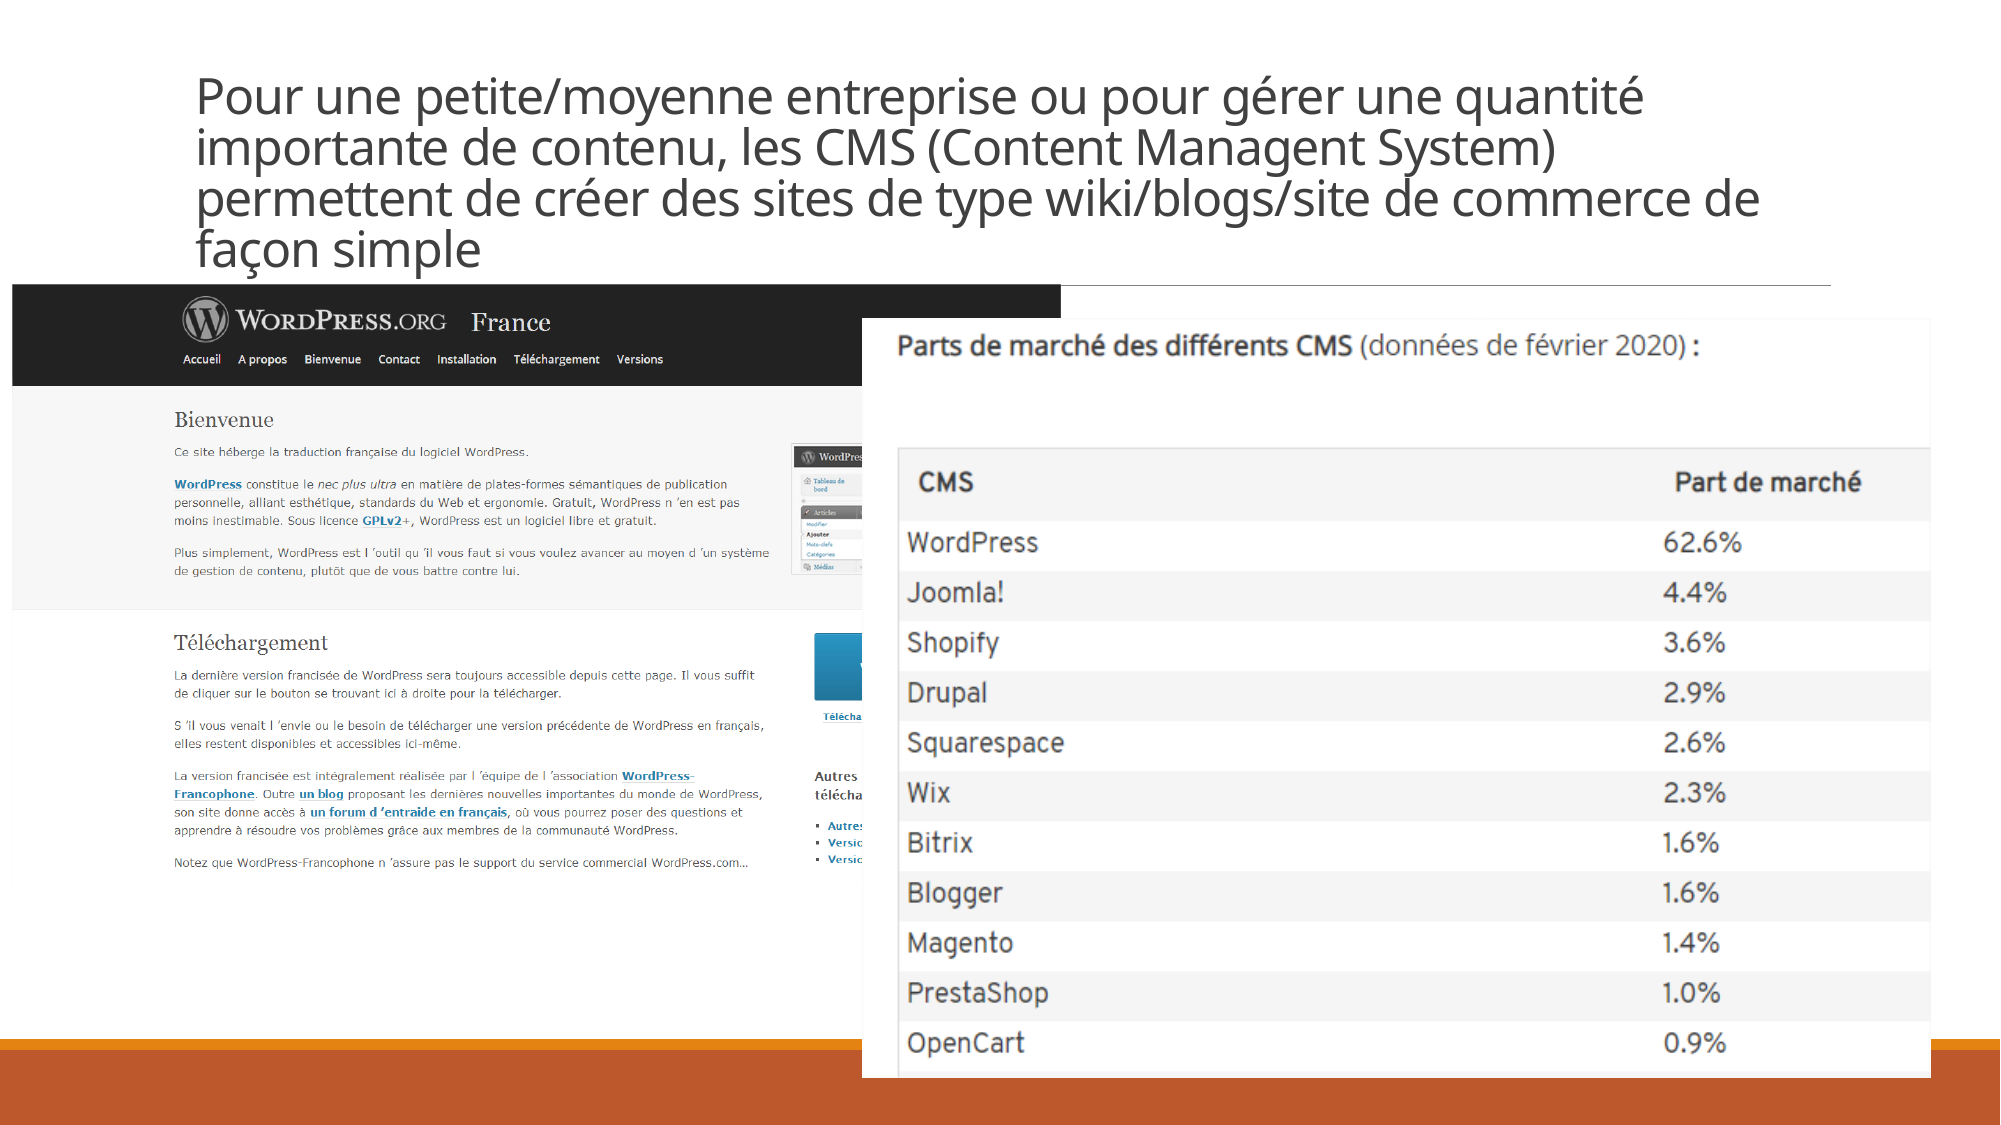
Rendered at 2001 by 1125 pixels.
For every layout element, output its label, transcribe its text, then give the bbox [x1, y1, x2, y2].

picture [11, 284, 1932, 1079]
title Pour une petite/moyenne entreprise ou pour gérer une quantité importante de contenu, les CMS (Content Managent System) permettent de créer des sites de type wiki/blogs/site de commerce de façon simple [180, 47, 1830, 285]
